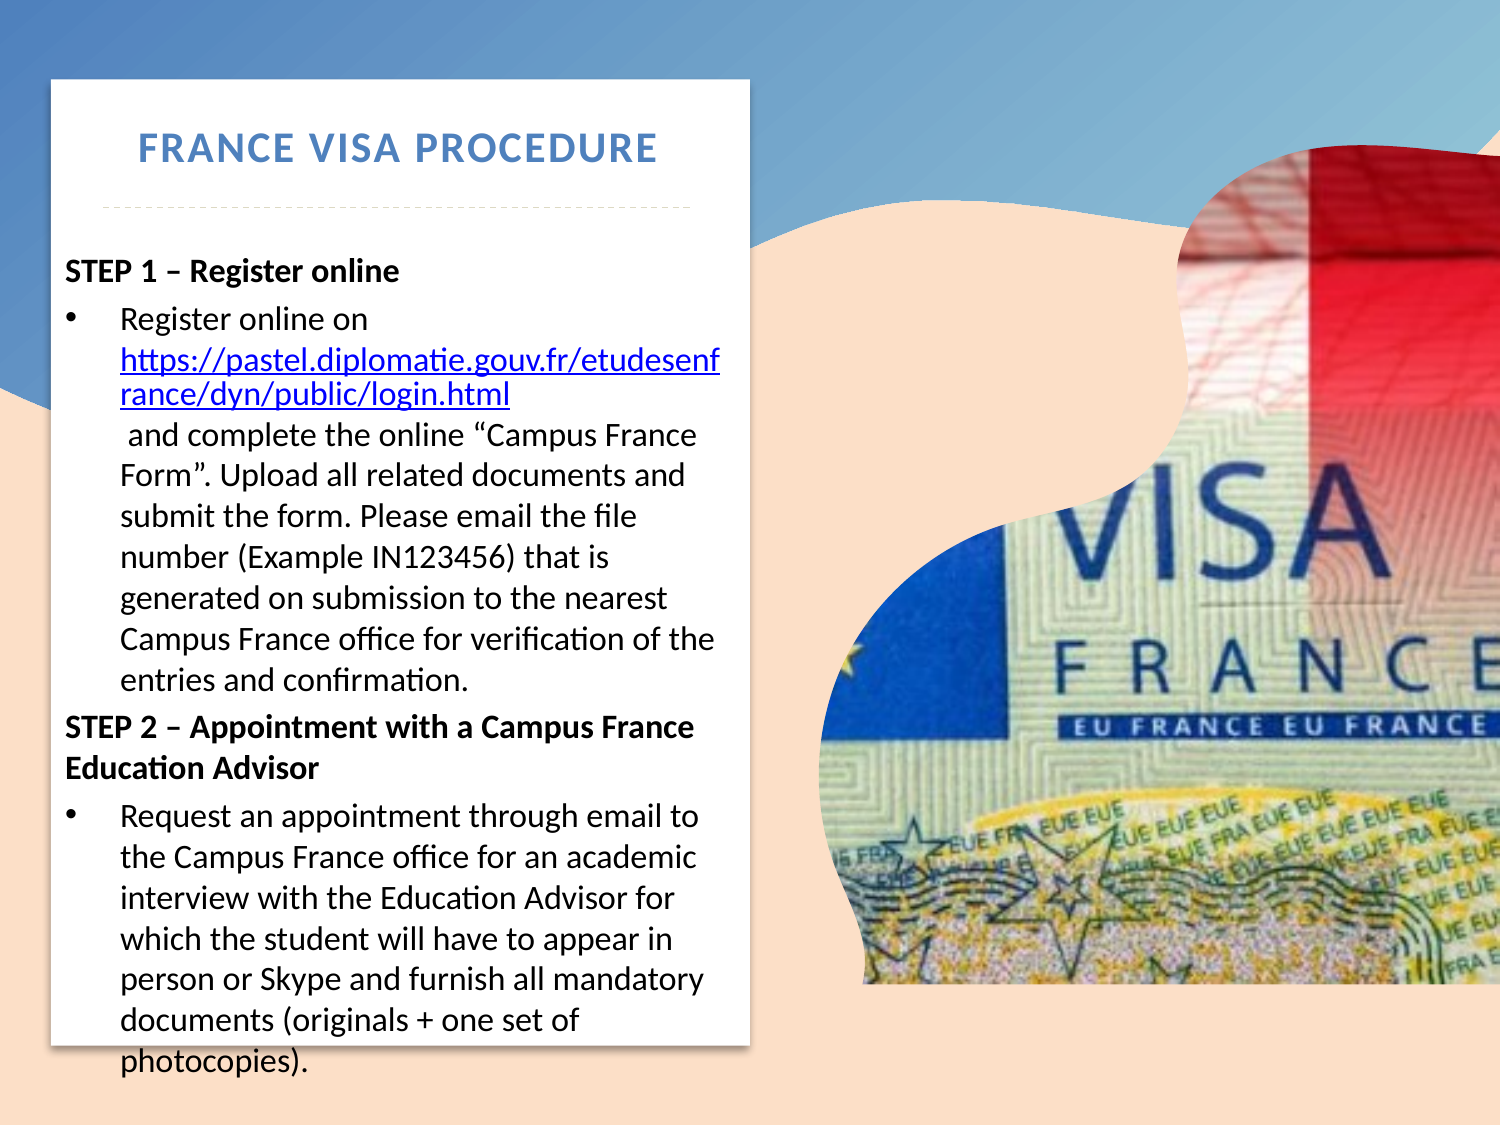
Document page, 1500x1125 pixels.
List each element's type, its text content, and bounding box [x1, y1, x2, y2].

title FRANCE VISA PROCEDURE [103, 109, 693, 182]
list STEP 1 – Register online Register online on https://pastel.diplomatie.gouv.fr/etudesenfrance/dyn/public/login.html and complete the online “Campus France Form”. Upload all related documents and submit the form. Please email the file number (Example IN123456) that is generated on submission to the nearest Campus France office for verification of the entries and confirmation. STEP 2 – Appointment with a Campus France Education Advisor Request an appointment through email to the Campus France office for an academic interview with the Education Advisor for which the student will have to appear in person or Skype and furnish all mandatory documents (originals + one set of photocopies). [50, 241, 746, 1056]
picture [818, 144, 1500, 985]
